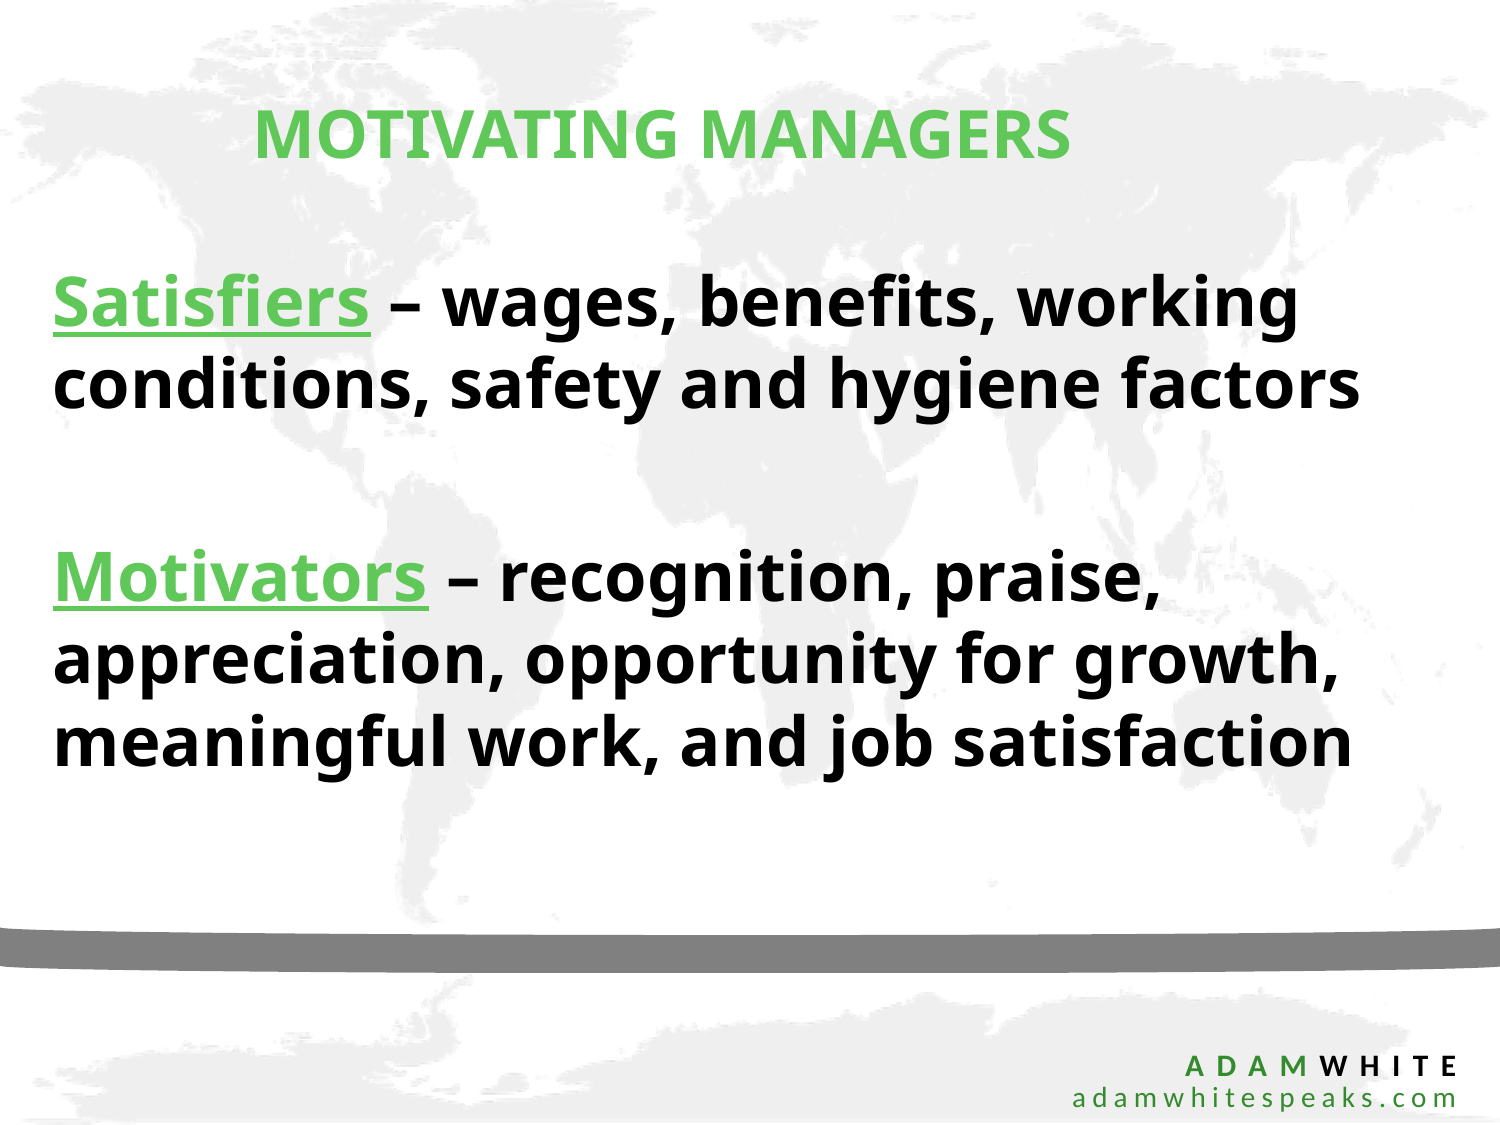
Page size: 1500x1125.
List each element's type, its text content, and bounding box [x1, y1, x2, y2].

text_box [0, 925, 1500, 976]
subtitle Satisfiers – wages, benefits, working conditions, safety and hygiene factors Motivators – recognition, praise, appreciation, opportunity for growth, meaningful work, and job satisfaction [37, 249, 1463, 908]
text_box ADAMWHITE adamwhitespeaks.com [949, 1037, 1472, 1121]
title MOTIVATING MANAGERS [237, 75, 1275, 189]
